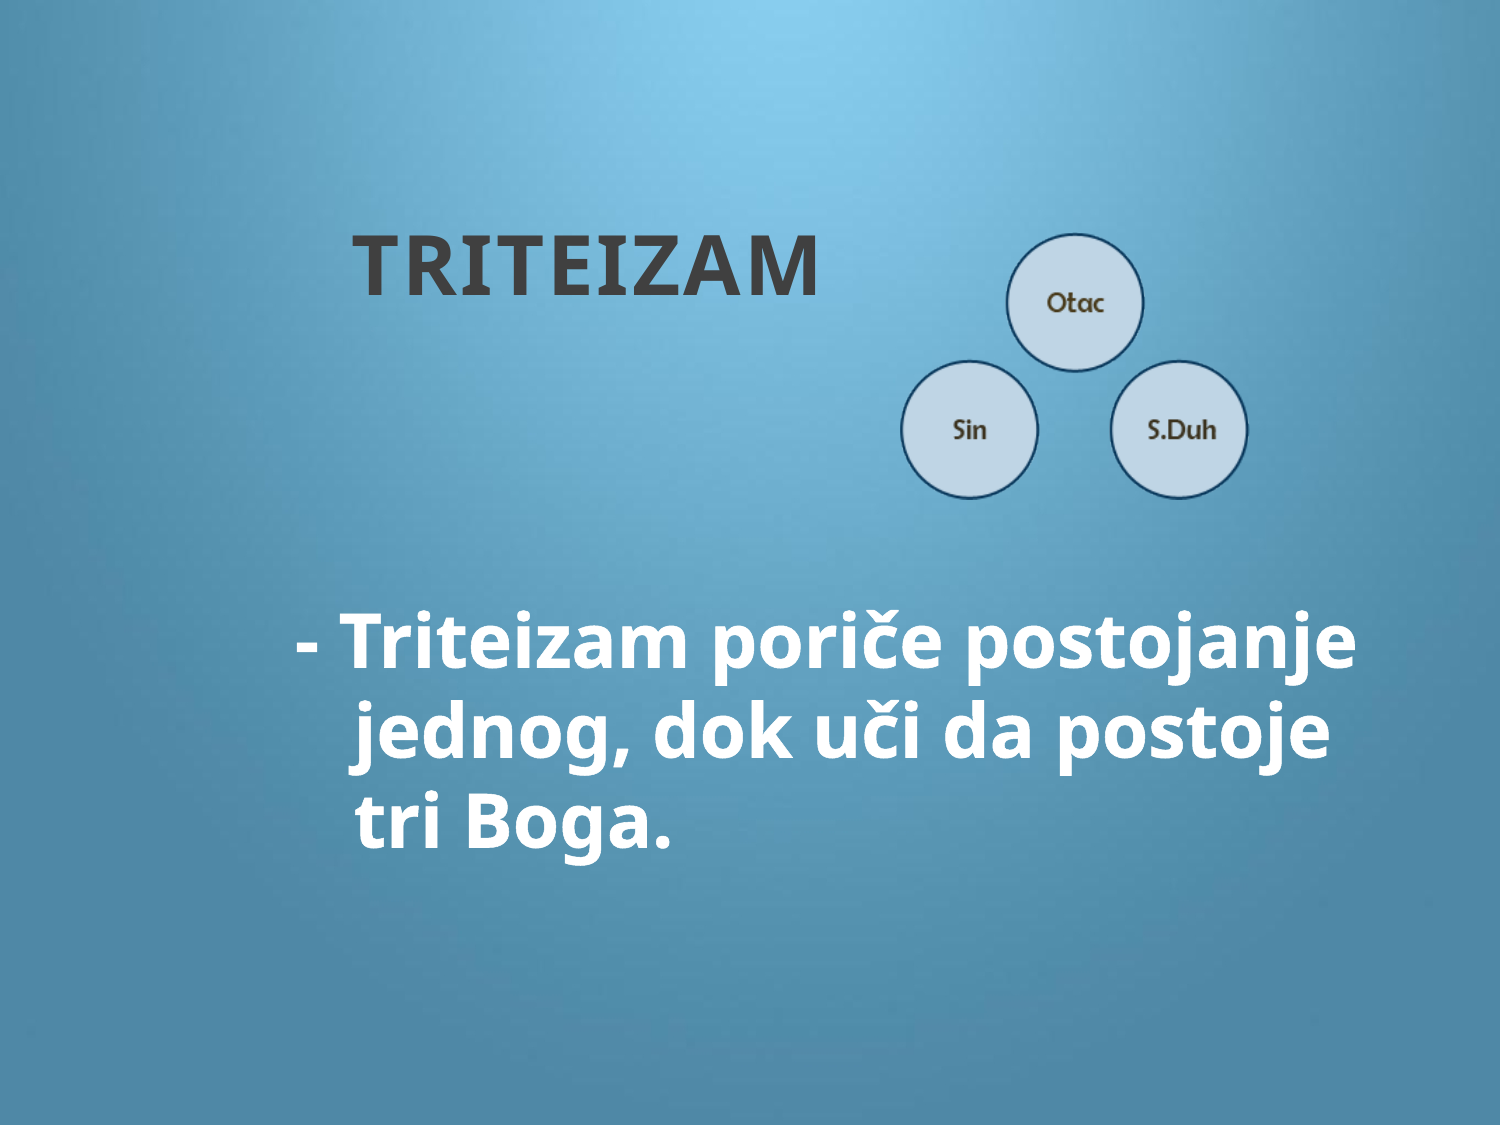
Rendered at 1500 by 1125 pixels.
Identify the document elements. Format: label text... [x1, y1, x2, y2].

title TRITEIZAM [0, 187, 1263, 313]
picture [0, 0, 1500, 1125]
text_box - Triteizam poriče postojanje jednog, dok uči da postoje tri Boga. [287, 737, 1500, 863]
